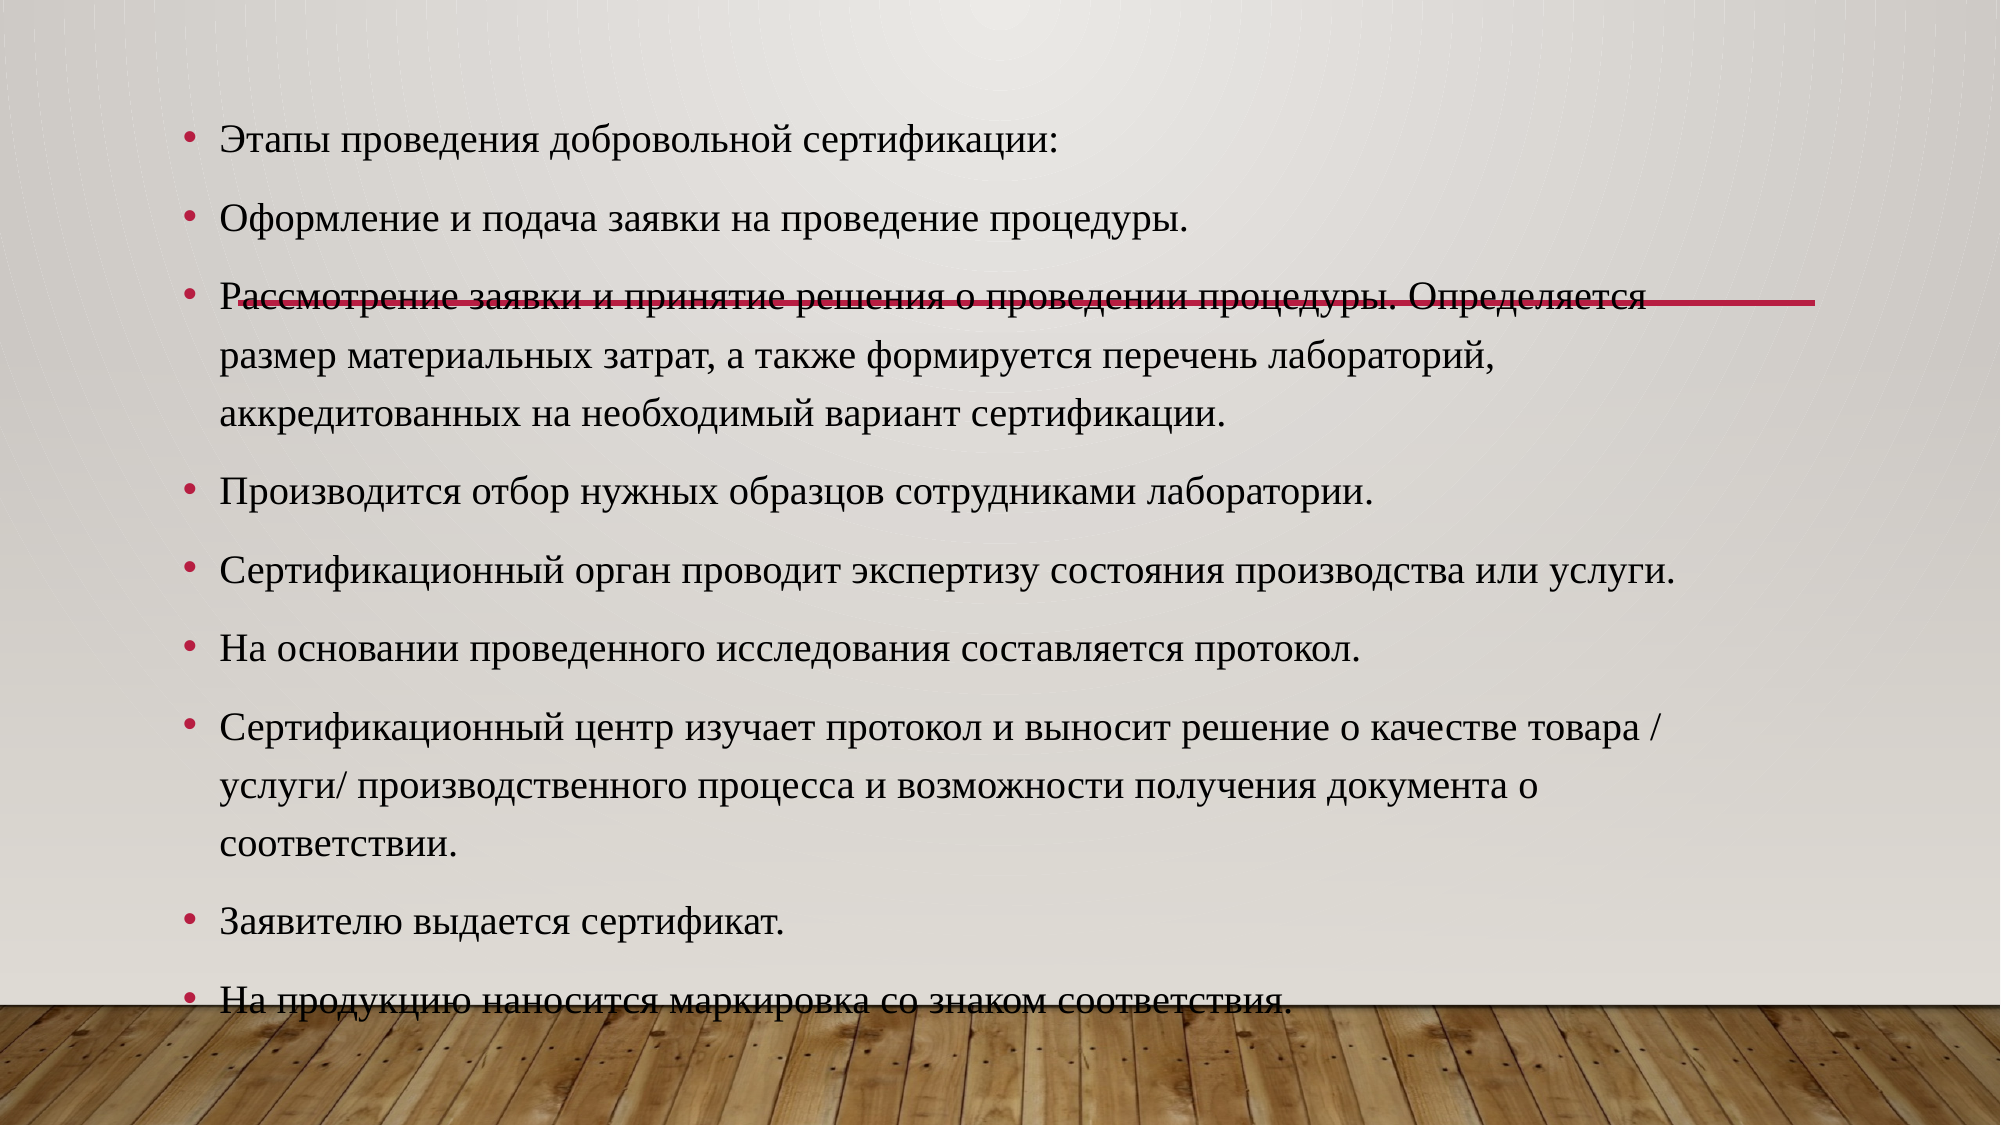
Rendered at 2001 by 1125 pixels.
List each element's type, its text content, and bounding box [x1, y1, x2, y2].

list Этапы проведения добровольной сертификации: Оформление и подача заявки на проведение процедуры. Рассмотрение заявки и принятие решения о проведении процедуры. Определяется размер материальных затрат, а также формируется перечень лабораторий, аккредитованных на необходимый вариант сертификации. Производится отбор нужных образцов сотрудниками лаборатории. Сертификационный орган проводит экспертизу состояния производства или услуги. На основании проведенного исследования составляется протокол. Сертификационный центр изучает протокол и выносит решение о качестве товара / услуги/ производственного процесса и возможности получения документа о соответствии. Заявителю выдается сертификат. На продукцию наносится маркировка со знаком соответствия. [168, 95, 1763, 1035]
picture [0, 1005, 2000, 1125]
